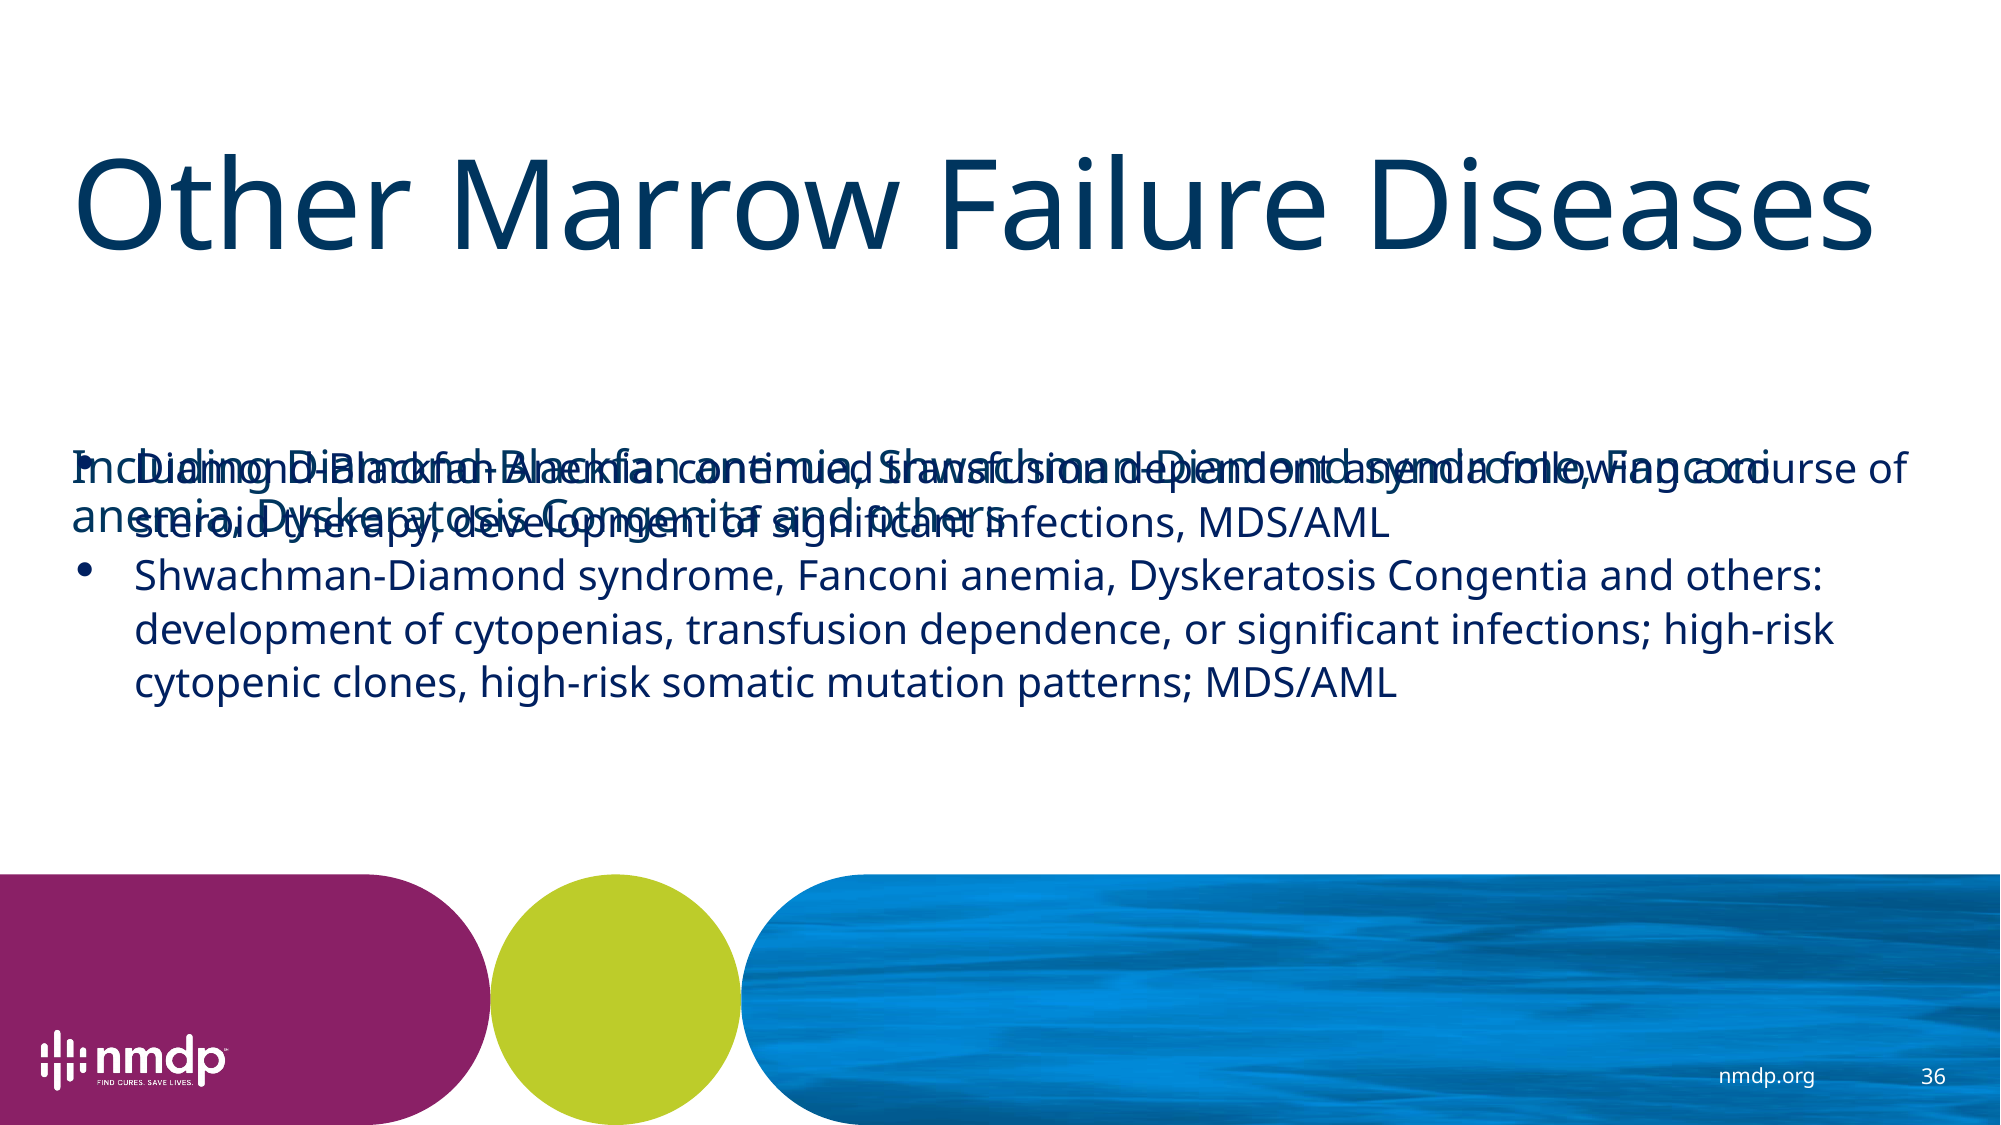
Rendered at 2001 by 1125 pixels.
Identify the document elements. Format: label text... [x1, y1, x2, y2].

picture [740, 874, 2000, 1125]
slide_number 36 [1915, 1064, 1946, 1091]
title Other Marrow Failure Diseases Including Diamond-Blackfan anemia, Shwachman-Diamond syndrome, Fanconi anemia, Dyskeratosis Congenita and others [71, 119, 1915, 757]
text_box Diamond-Blackfan Anemia: continued transfusion dependent anemia following a course of steroid therapy, development of significant infections, MDS/AML Shwachman-Diamond syndrome, Fanconi anemia, Dyskeratosis Congentia and others: development of cytopenias, transfusion dependence, or significant infections; high-risk cytopenic clones, high-risk somatic mutation patterns; MDS/AML [77, 438, 1921, 756]
footer nmdp.org [1509, 1067, 1816, 1091]
picture [39, 1028, 229, 1092]
